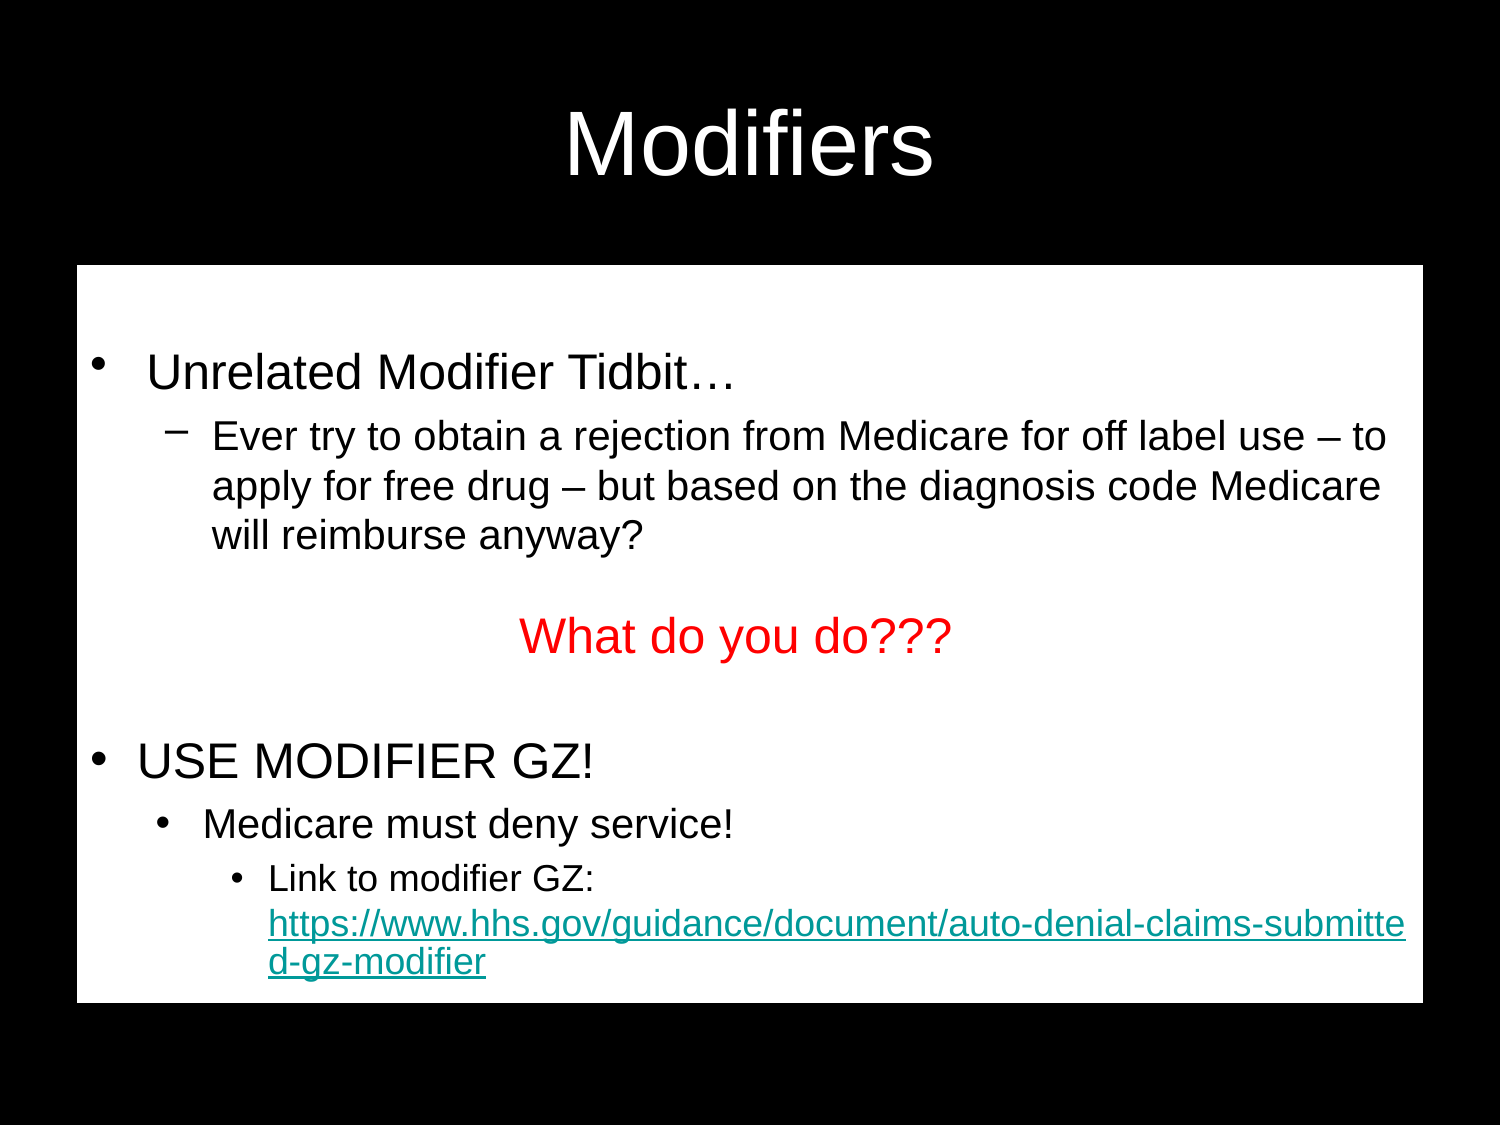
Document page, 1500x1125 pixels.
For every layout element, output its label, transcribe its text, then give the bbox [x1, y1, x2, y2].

list Unrelated Modifier Tidbit… Ever try to obtain a rejection from Medicare for off label use – to apply for free drug – but based on the diagnosis code Medicare will reimburse anyway? What do you do??? USE MODIFIER GZ! Medicare must deny service! Link to modifier GZ: https://www.hhs.gov/guidance/document/auto-denial-claims-submitted-gz-modifier [73, 260, 1427, 1007]
title Modifiers [75, 45, 1425, 233]
